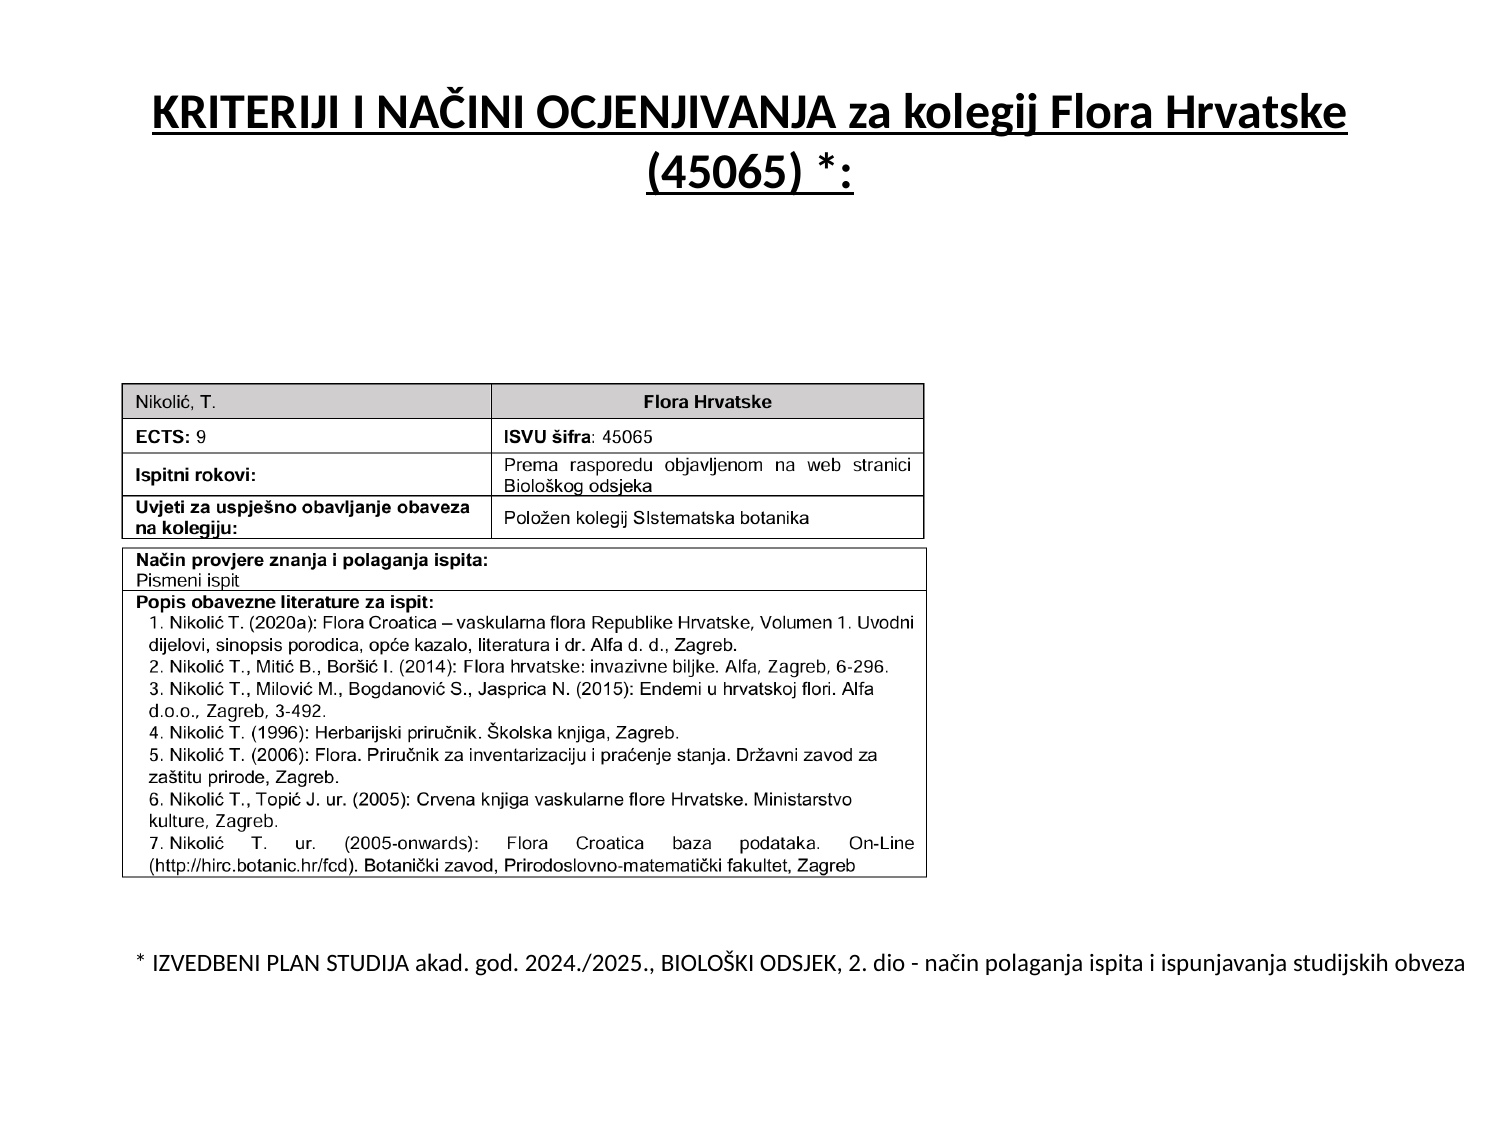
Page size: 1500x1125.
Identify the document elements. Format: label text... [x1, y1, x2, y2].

title KRITERIJI I NAČINI OCJENJIVANJA za kolegij Flora Hrvatske (45065) *: [75, 45, 1425, 233]
text_box * IZVEDBENI PLAN STUDIJA akad. god. 2024./2025., BIOLOŠKI ODSJEK, 2. dio - način polaganja ispita i ispunjavanja studijskih obveza [119, 939, 1484, 985]
picture [107, 377, 939, 887]
